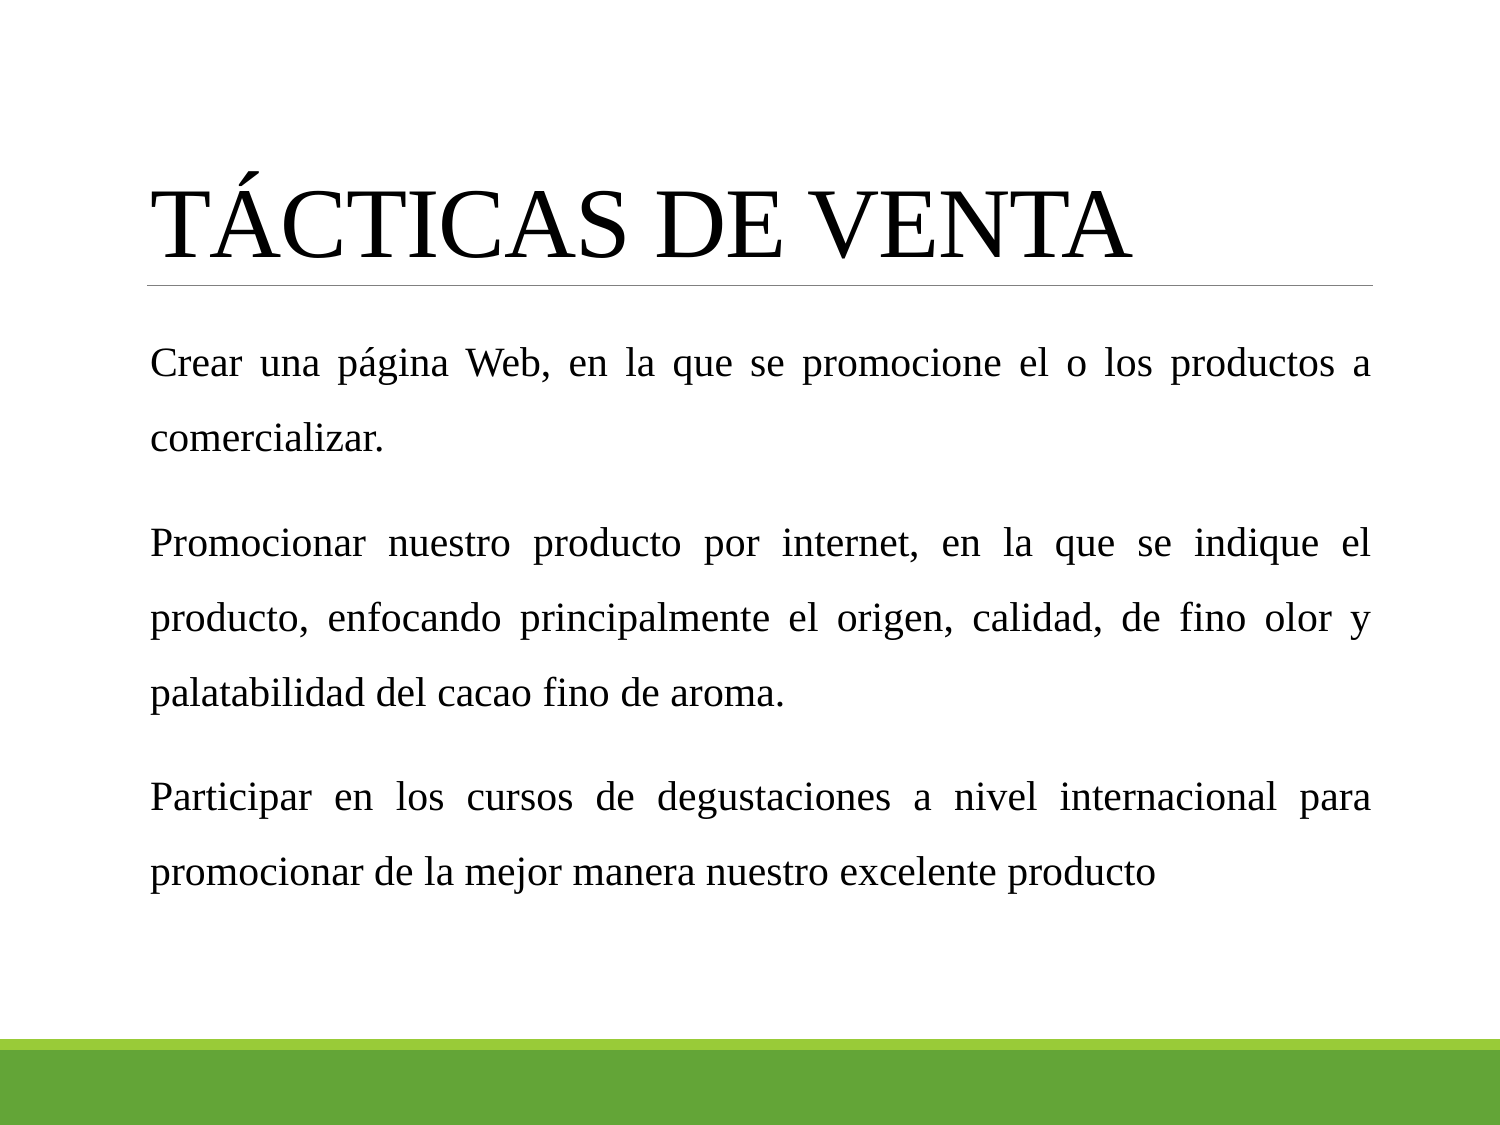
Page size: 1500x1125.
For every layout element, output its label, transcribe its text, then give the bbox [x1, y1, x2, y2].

title TÁCTICAS DE VENTA [135, 47, 1373, 285]
list Crear una página Web, en la que se promocione el o los productos a comercializar. Promocionar nuestro producto por internet, en la que se indique el producto, enfocando principalmente el origen, calidad, de fino olor y palatabilidad del cacao fino de aroma. Participar en los cursos de degustaciones a nivel internacional para promocionar de la mejor manera nuestro excelente producto [135, 302, 1373, 963]
